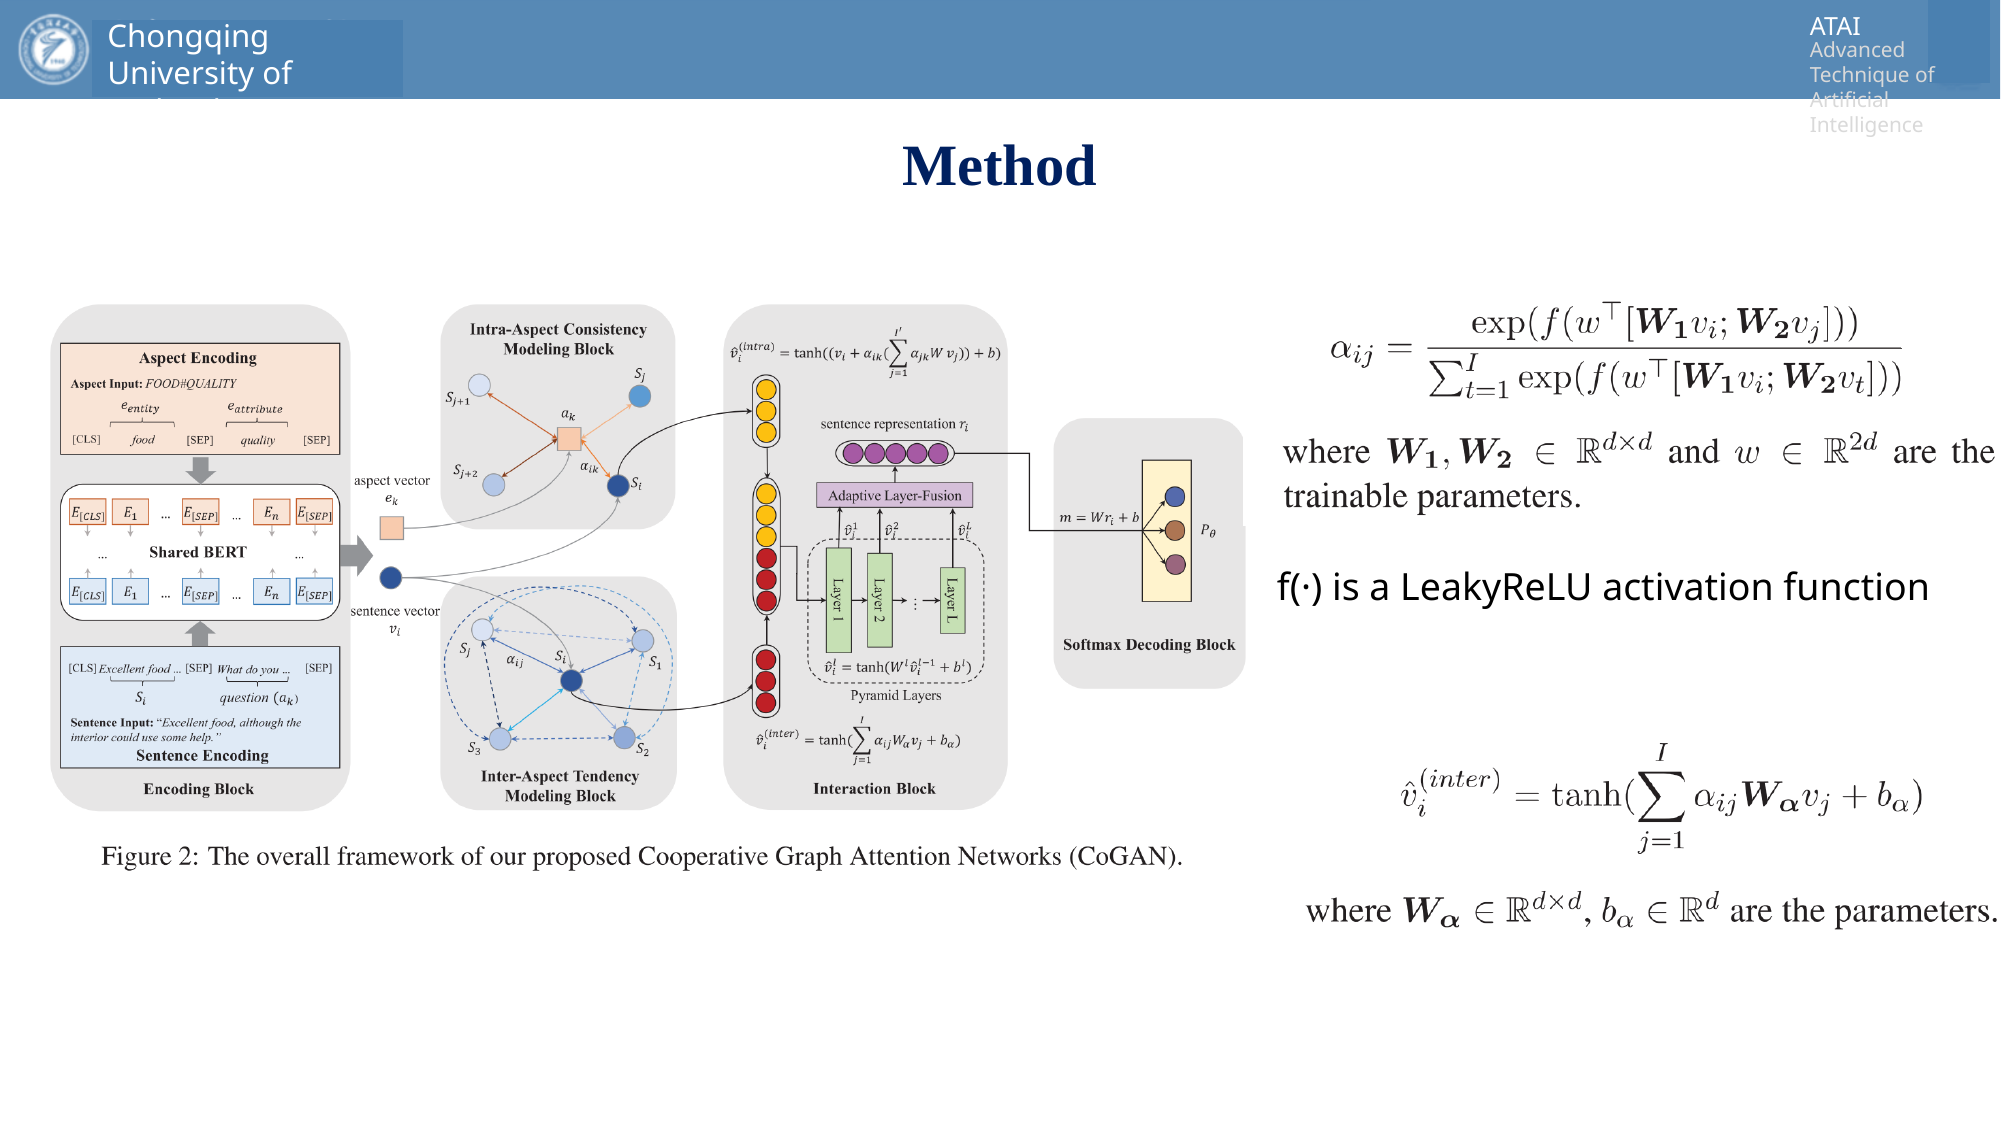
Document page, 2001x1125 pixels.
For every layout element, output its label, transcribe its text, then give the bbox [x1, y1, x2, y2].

picture [1269, 721, 2000, 967]
text_box f(·) is a LeakyReLU activation function [1264, 555, 1946, 616]
title Method [0, 126, 2000, 206]
picture [1928, 0, 1990, 83]
picture [92, 20, 403, 97]
picture [0, 271, 2000, 890]
